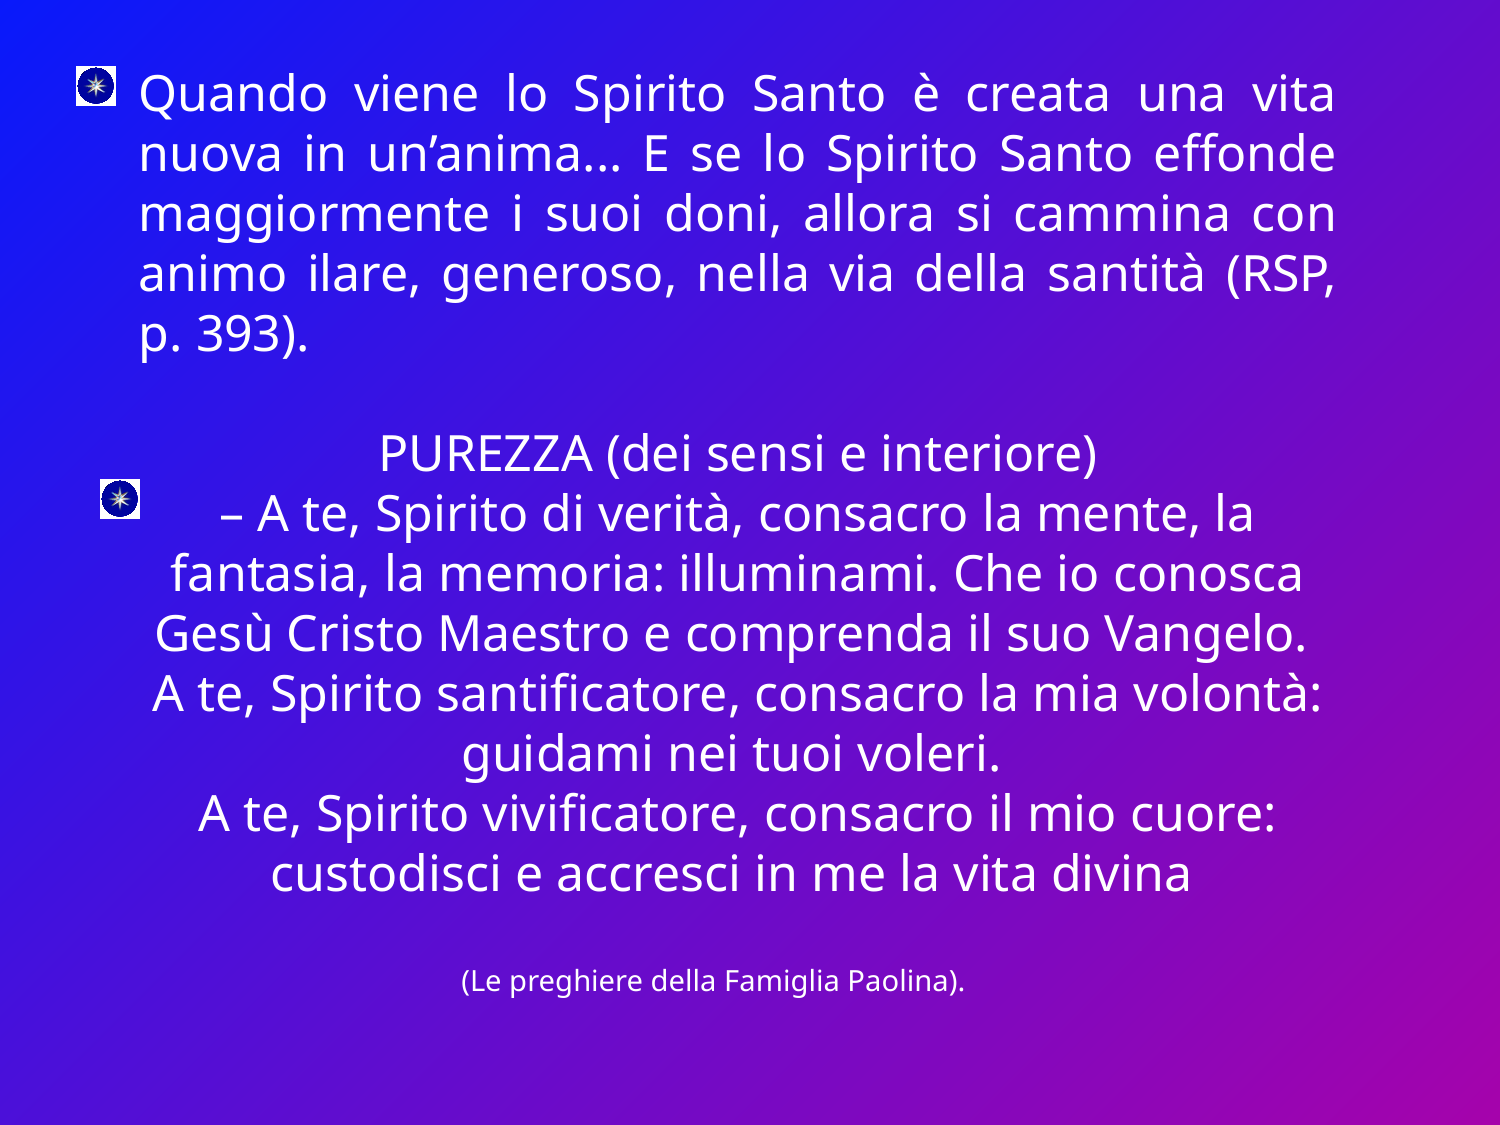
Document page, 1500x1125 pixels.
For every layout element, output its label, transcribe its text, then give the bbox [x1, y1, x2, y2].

picture [100, 479, 140, 519]
picture [76, 66, 116, 106]
text_box Quando viene lo Spirito Santo è creata una vita nuova in un’anima... E se lo Spirito Santo effonde maggiormente i suoi doni, allora si cammina con animo ilare, generoso, nella via della santità (RSP, p. 393). PUREZZA (dei sensi e interiore) – A te, Spirito di verità, consacro la mente, la fantasia, la memoria: illuminami. Che io conosca Gesù Cristo Maestro e comprenda il suo Vangelo. A te, Spirito santificatore, consacro la mia volontà: guidami nei tuoi voleri. A te, Spirito vivificatore, consacro il mio cuore: custodisci e accresci in me la vita divina (Le preghiere della Famiglia Paolina). [123, 54, 1353, 1005]
